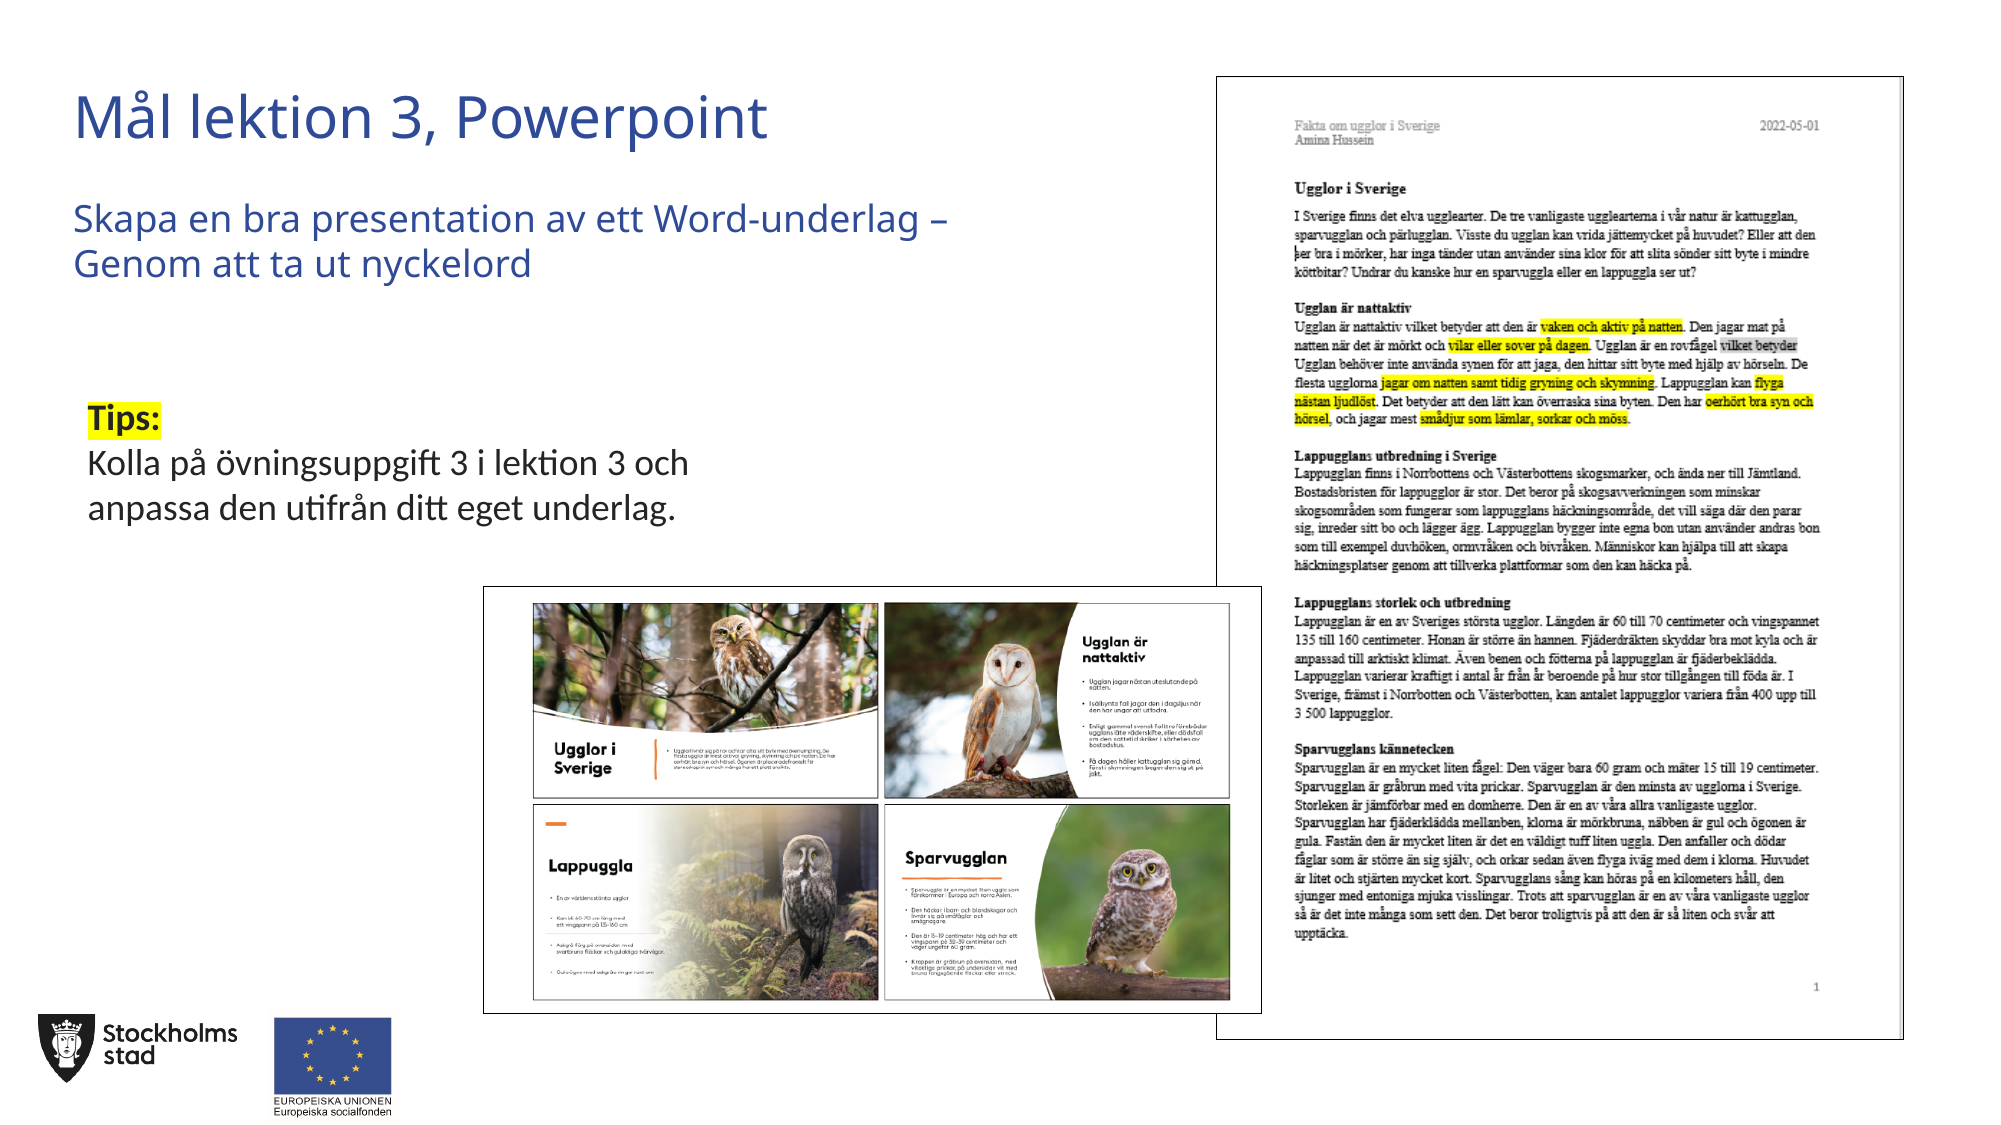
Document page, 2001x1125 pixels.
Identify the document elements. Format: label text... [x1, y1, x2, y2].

picture [266, 1008, 399, 1125]
text_box Mål lektion 3, Powerpoint Skapa en bra presentation av ett Word-underlag – Genom att ta ut nyckelord [58, 72, 1133, 383]
picture [38, 1014, 237, 1083]
picture [483, 76, 1904, 1040]
text_box Tips: Kolla på övningsuppgift 3 i lektion 3 och anpassa den utifrån ditt eget underlag. [72, 385, 813, 536]
